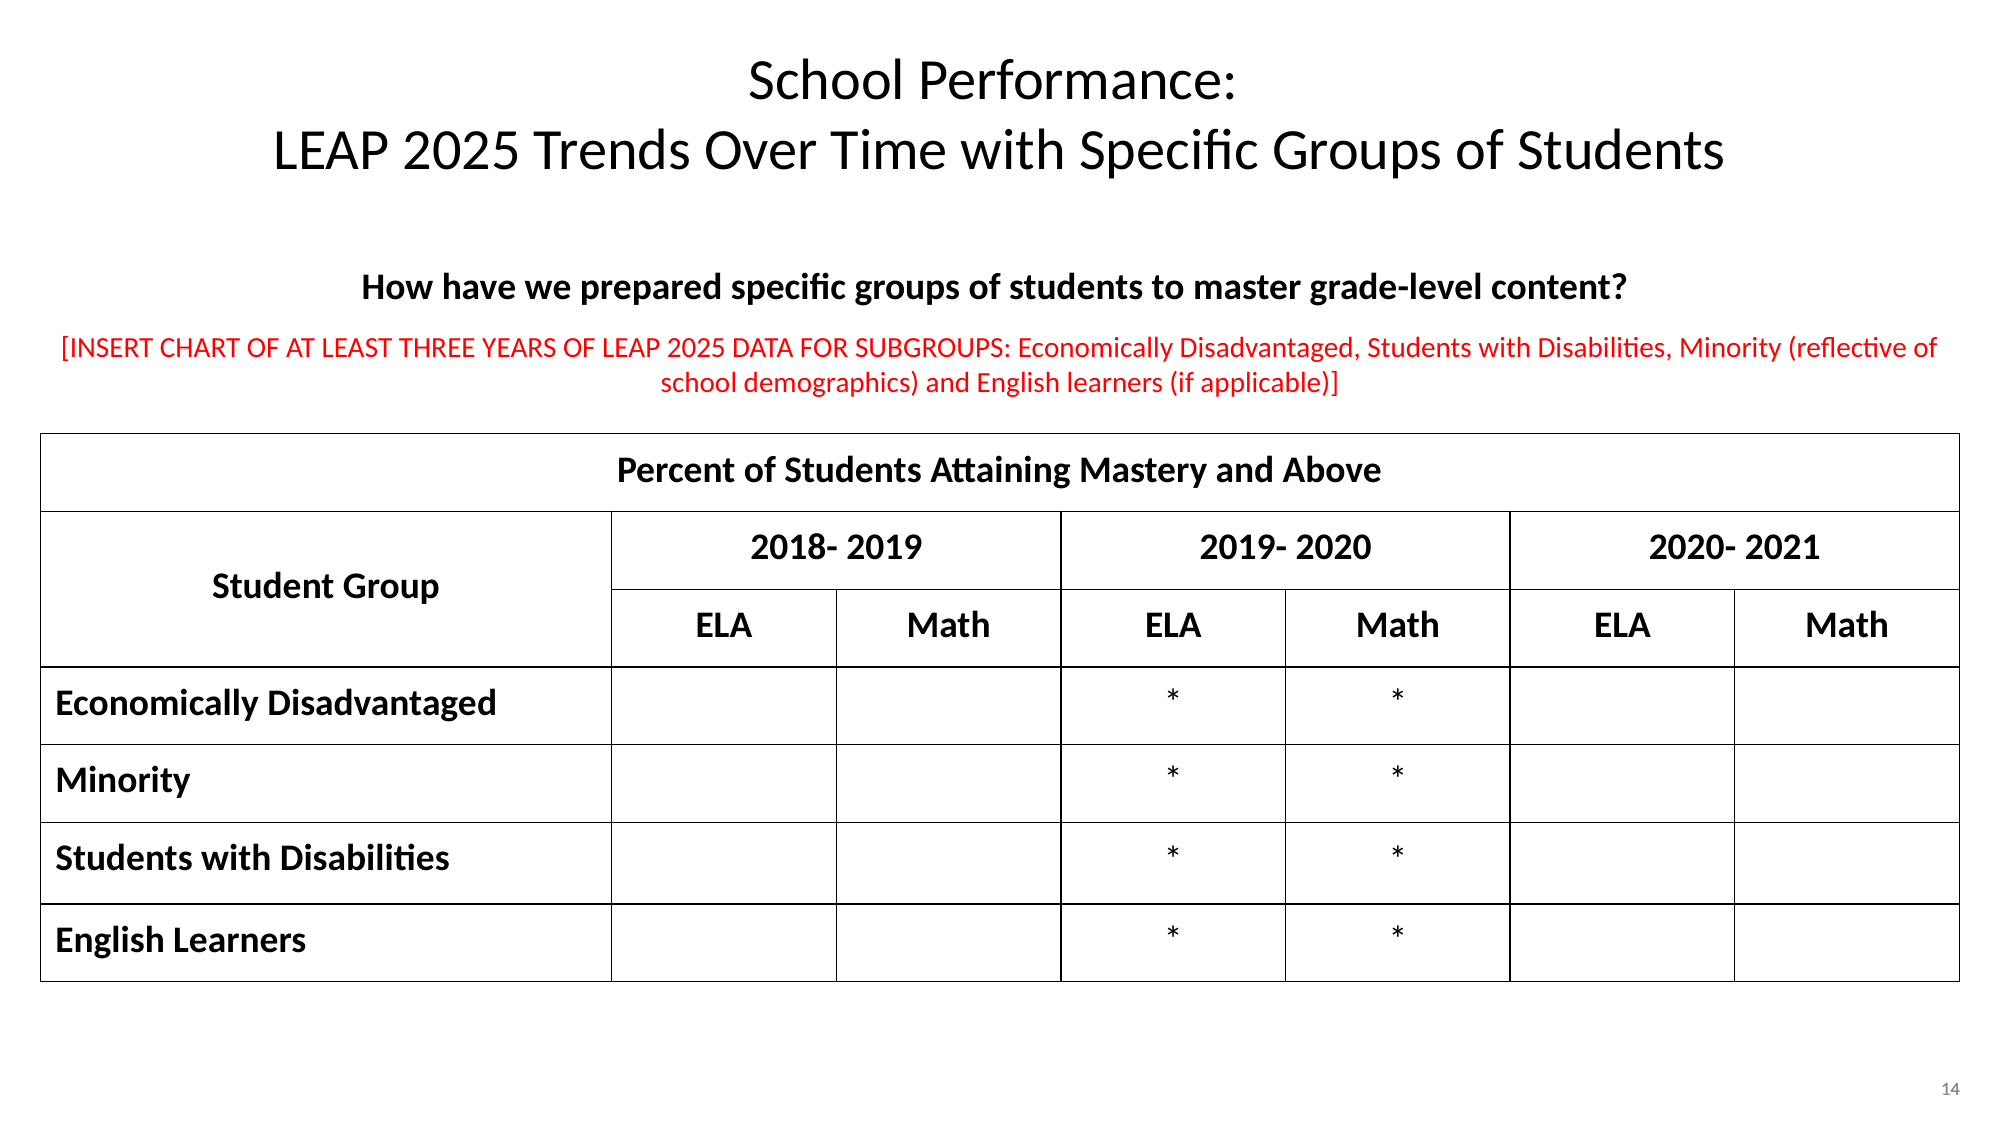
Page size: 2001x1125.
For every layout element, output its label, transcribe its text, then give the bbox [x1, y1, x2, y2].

table_cell ELA [1511, 590, 1734, 666]
table_cell [612, 905, 836, 981]
table_cell English Learners [41, 905, 611, 981]
table_cell [1511, 745, 1734, 822]
slide_number 14 [1487, 1050, 1975, 1125]
table_cell [1735, 905, 1959, 981]
table_cell * [1286, 668, 1509, 744]
table_cell ELA [612, 590, 836, 666]
table_cell [837, 745, 1060, 822]
table_cell [1511, 823, 1734, 903]
table_cell Math [837, 590, 1060, 666]
table_cell Math [1286, 590, 1509, 666]
table_cell * [1062, 823, 1285, 903]
table_cell 2020- 2021 [1511, 512, 1959, 589]
table_cell [1511, 668, 1734, 744]
table_cell [1735, 823, 1959, 903]
table_cell [837, 668, 1060, 744]
table_cell [1511, 905, 1734, 981]
table_cell ELA [1062, 590, 1285, 666]
table_cell Economically Disadvantaged [41, 668, 611, 744]
table_cell Students with Disabilities [41, 823, 611, 903]
table_cell [612, 823, 836, 903]
table_cell 2019- 2020 [1062, 512, 1509, 589]
title School Performance: LEAP 2025 Trends Over Time with Specific Groups of Students [0, 0, 2000, 227]
table_cell Student Group [41, 512, 611, 666]
table_cell * [1286, 823, 1509, 903]
table_cell [612, 745, 836, 822]
table_cell * [1062, 668, 1285, 744]
table_cell * [1286, 745, 1509, 822]
table_cell [837, 823, 1060, 903]
table_header Percent of Students Attaining Mastery and Above [41, 434, 1959, 511]
table_cell 2018- 2019 [612, 512, 1060, 589]
table_cell * [1062, 905, 1285, 981]
table_cell * [1286, 905, 1509, 981]
table_cell [612, 668, 836, 744]
table_cell * [1062, 745, 1285, 822]
table_cell [1735, 745, 1959, 822]
table_cell Minority [41, 745, 611, 822]
text_box How have we prepared specific groups of students to master grade-level content? [INSERT CHART OF AT LEAST THREE YEARS OF LEAP 2025 DATA FOR SUBGROUPS: Economically Disadvantaged, Students with Disabilities, Minority (reflective of school demographics) and English learners (if applicable)] [40, 247, 1960, 433]
table_cell [1735, 668, 1959, 744]
table_cell Math [1735, 590, 1959, 666]
table_cell [837, 905, 1060, 981]
